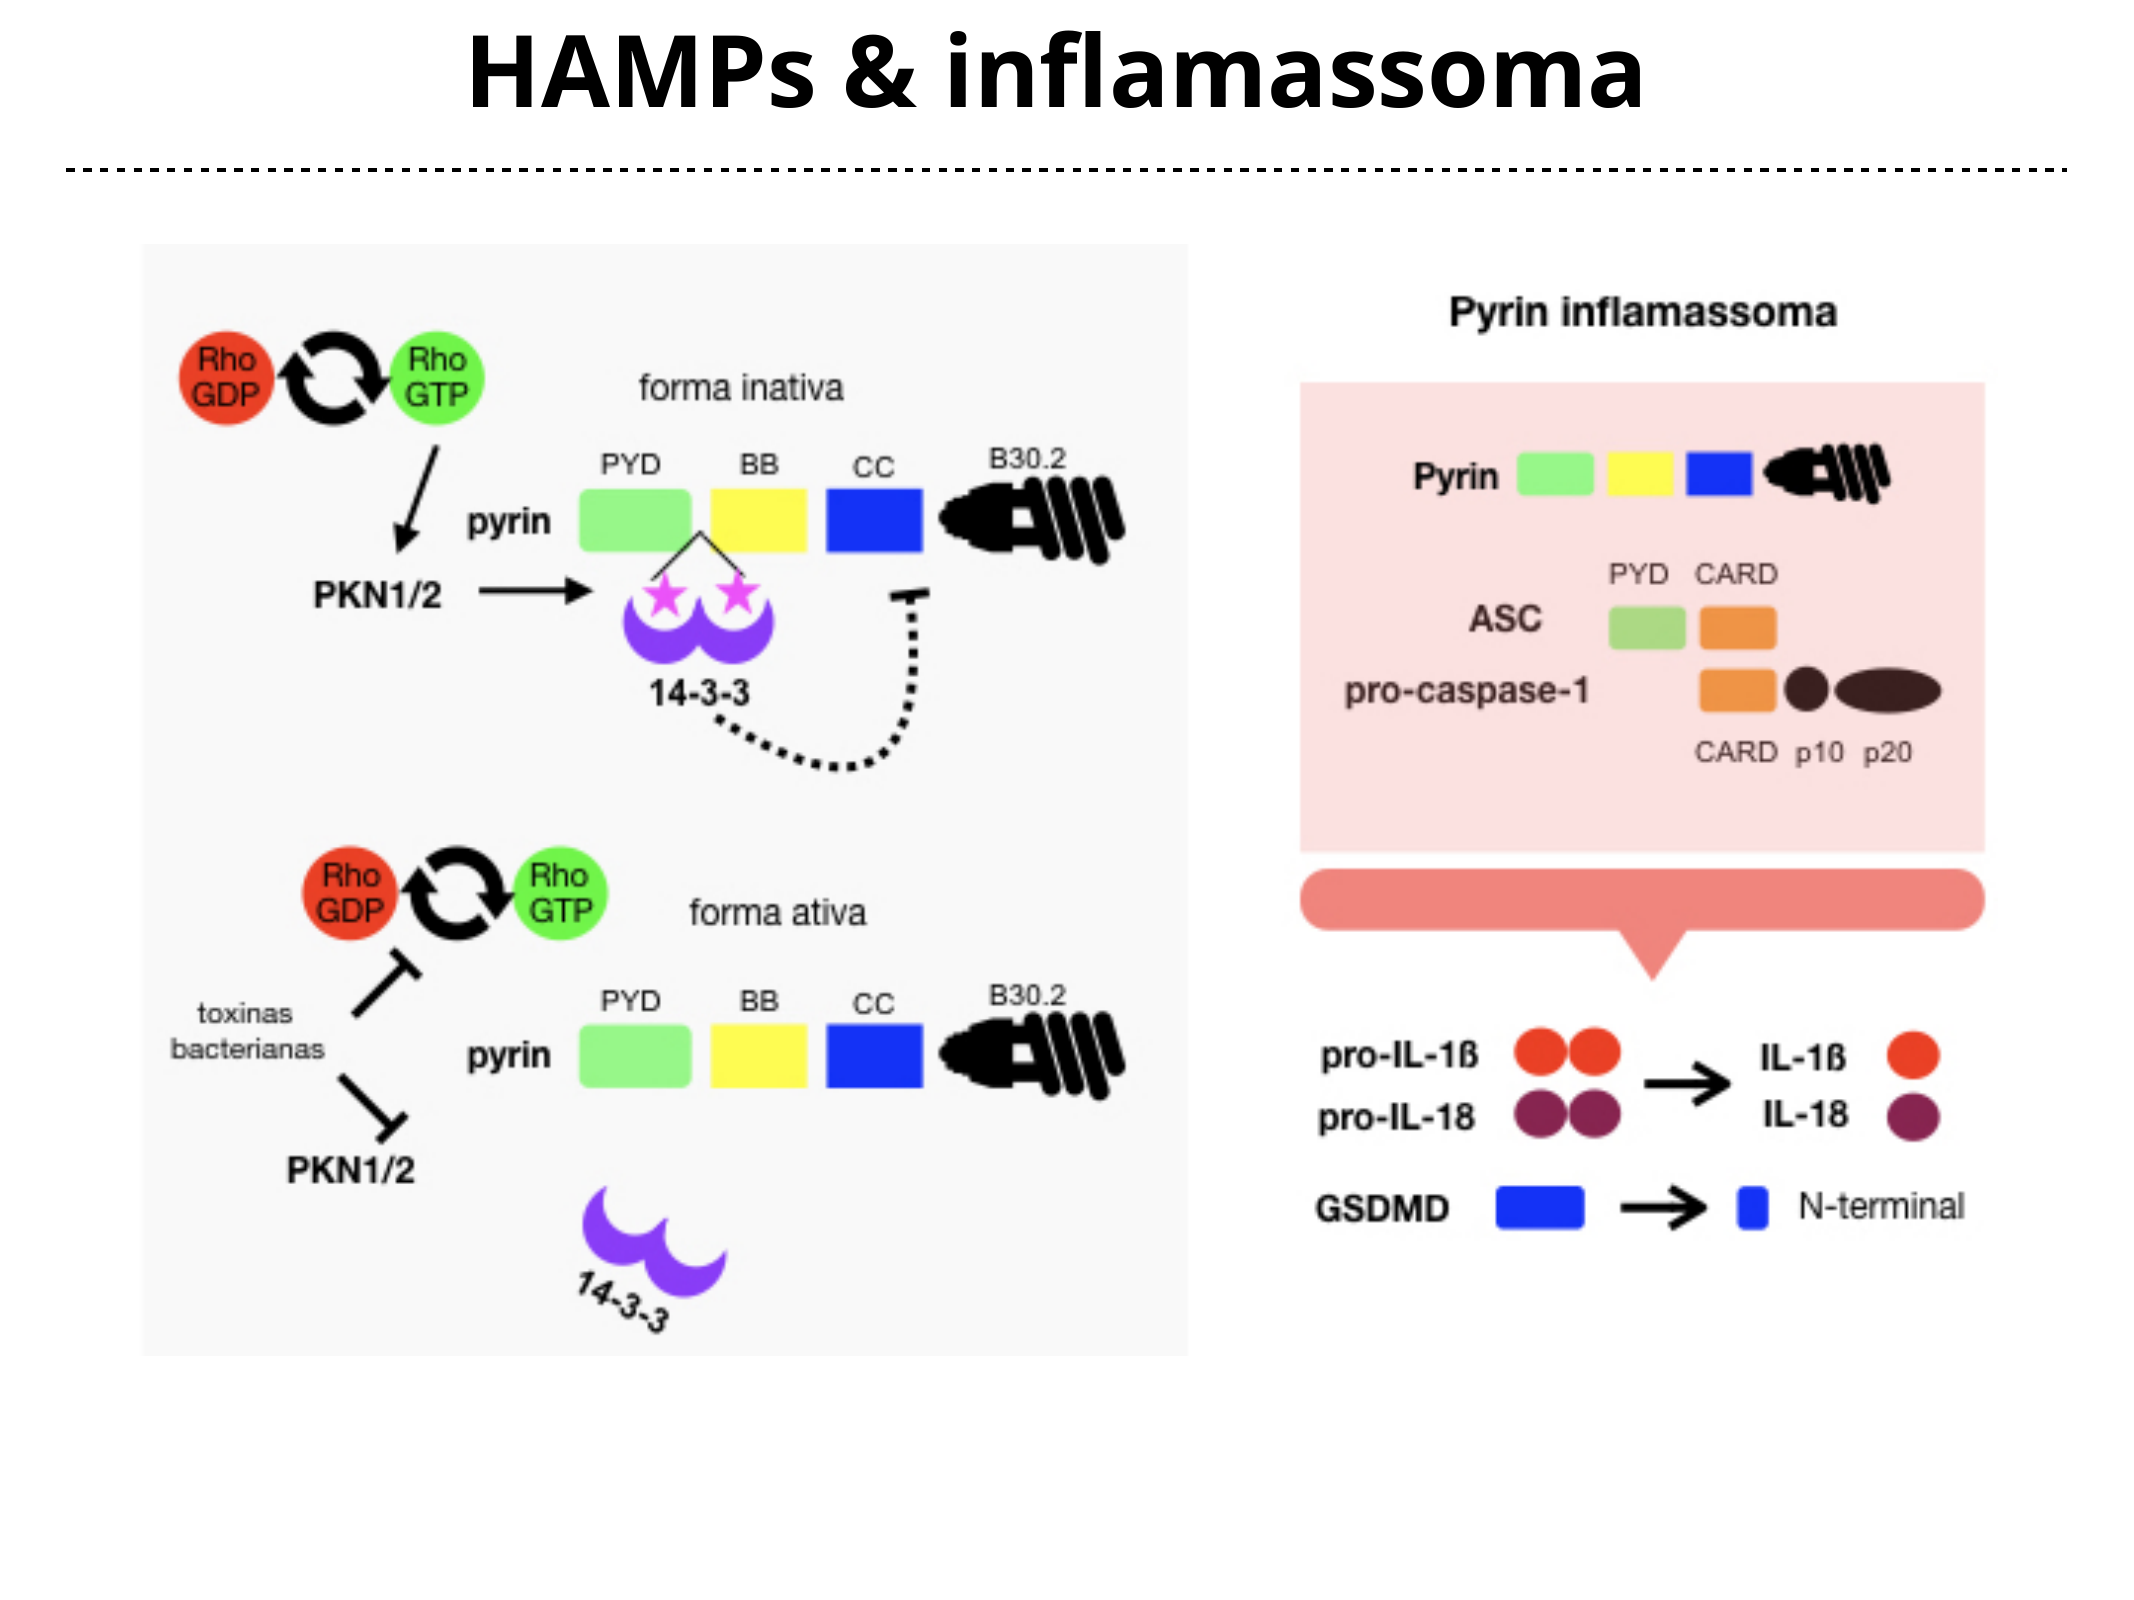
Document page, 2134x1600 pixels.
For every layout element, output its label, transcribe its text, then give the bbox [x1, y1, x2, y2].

text_box HAMPs & inflamassoma [107, 10, 2007, 140]
picture [136, 244, 1998, 1356]
